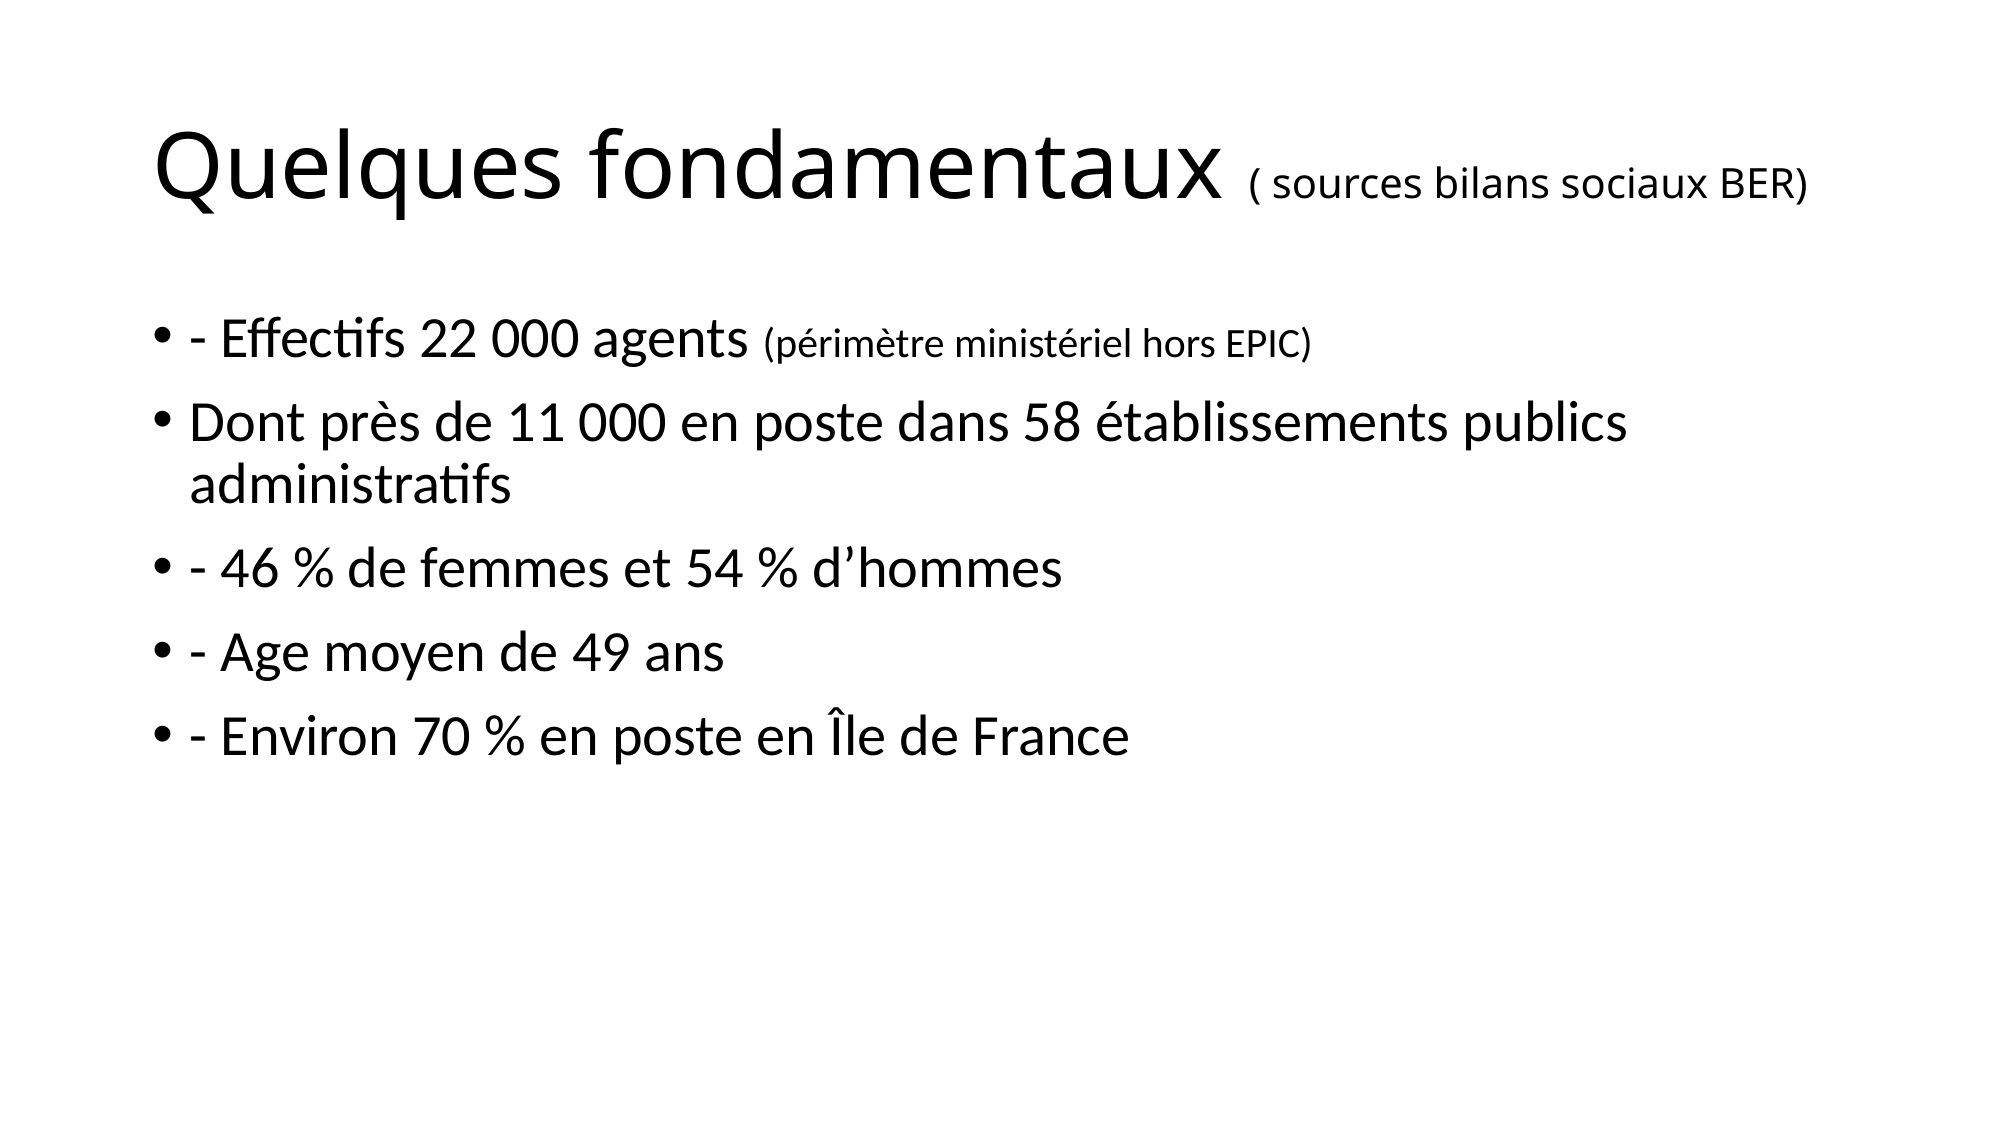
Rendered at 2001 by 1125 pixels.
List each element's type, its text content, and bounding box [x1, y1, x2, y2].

title Quelques fondamentaux ( sources bilans sociaux BER) [137, 59, 1863, 278]
list - Effectifs 22 000 agents (périmètre ministériel hors EPIC) Dont près de 11 000 en poste dans 58 établissements publics administratifs - 46 % de femmes et 54 % d’hommes - Age moyen de 49 ans - Environ 70 % en poste en Île de France [137, 299, 1863, 1014]
